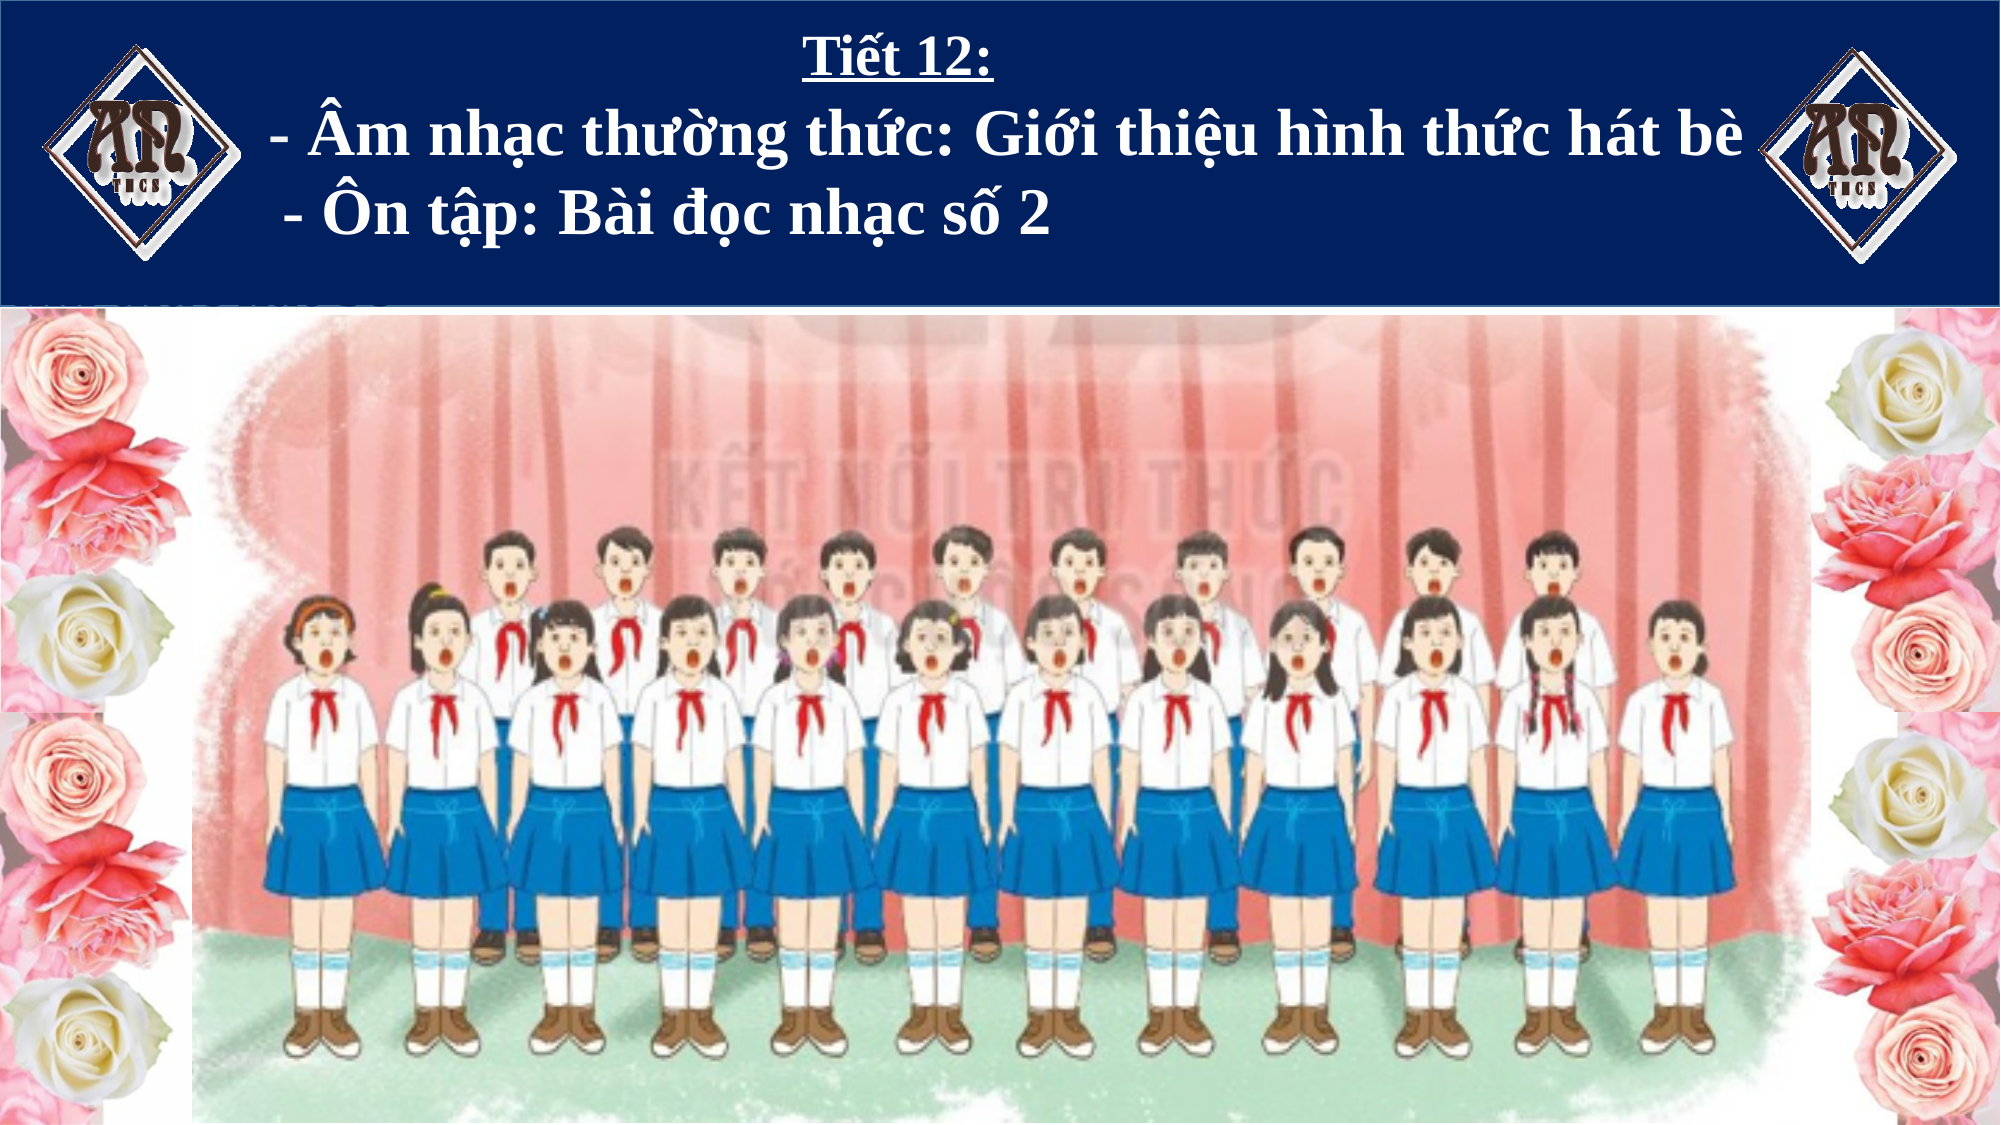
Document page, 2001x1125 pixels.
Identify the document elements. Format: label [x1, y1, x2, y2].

text_box [0, 0, 2000, 1125]
picture [192, 315, 1811, 1123]
